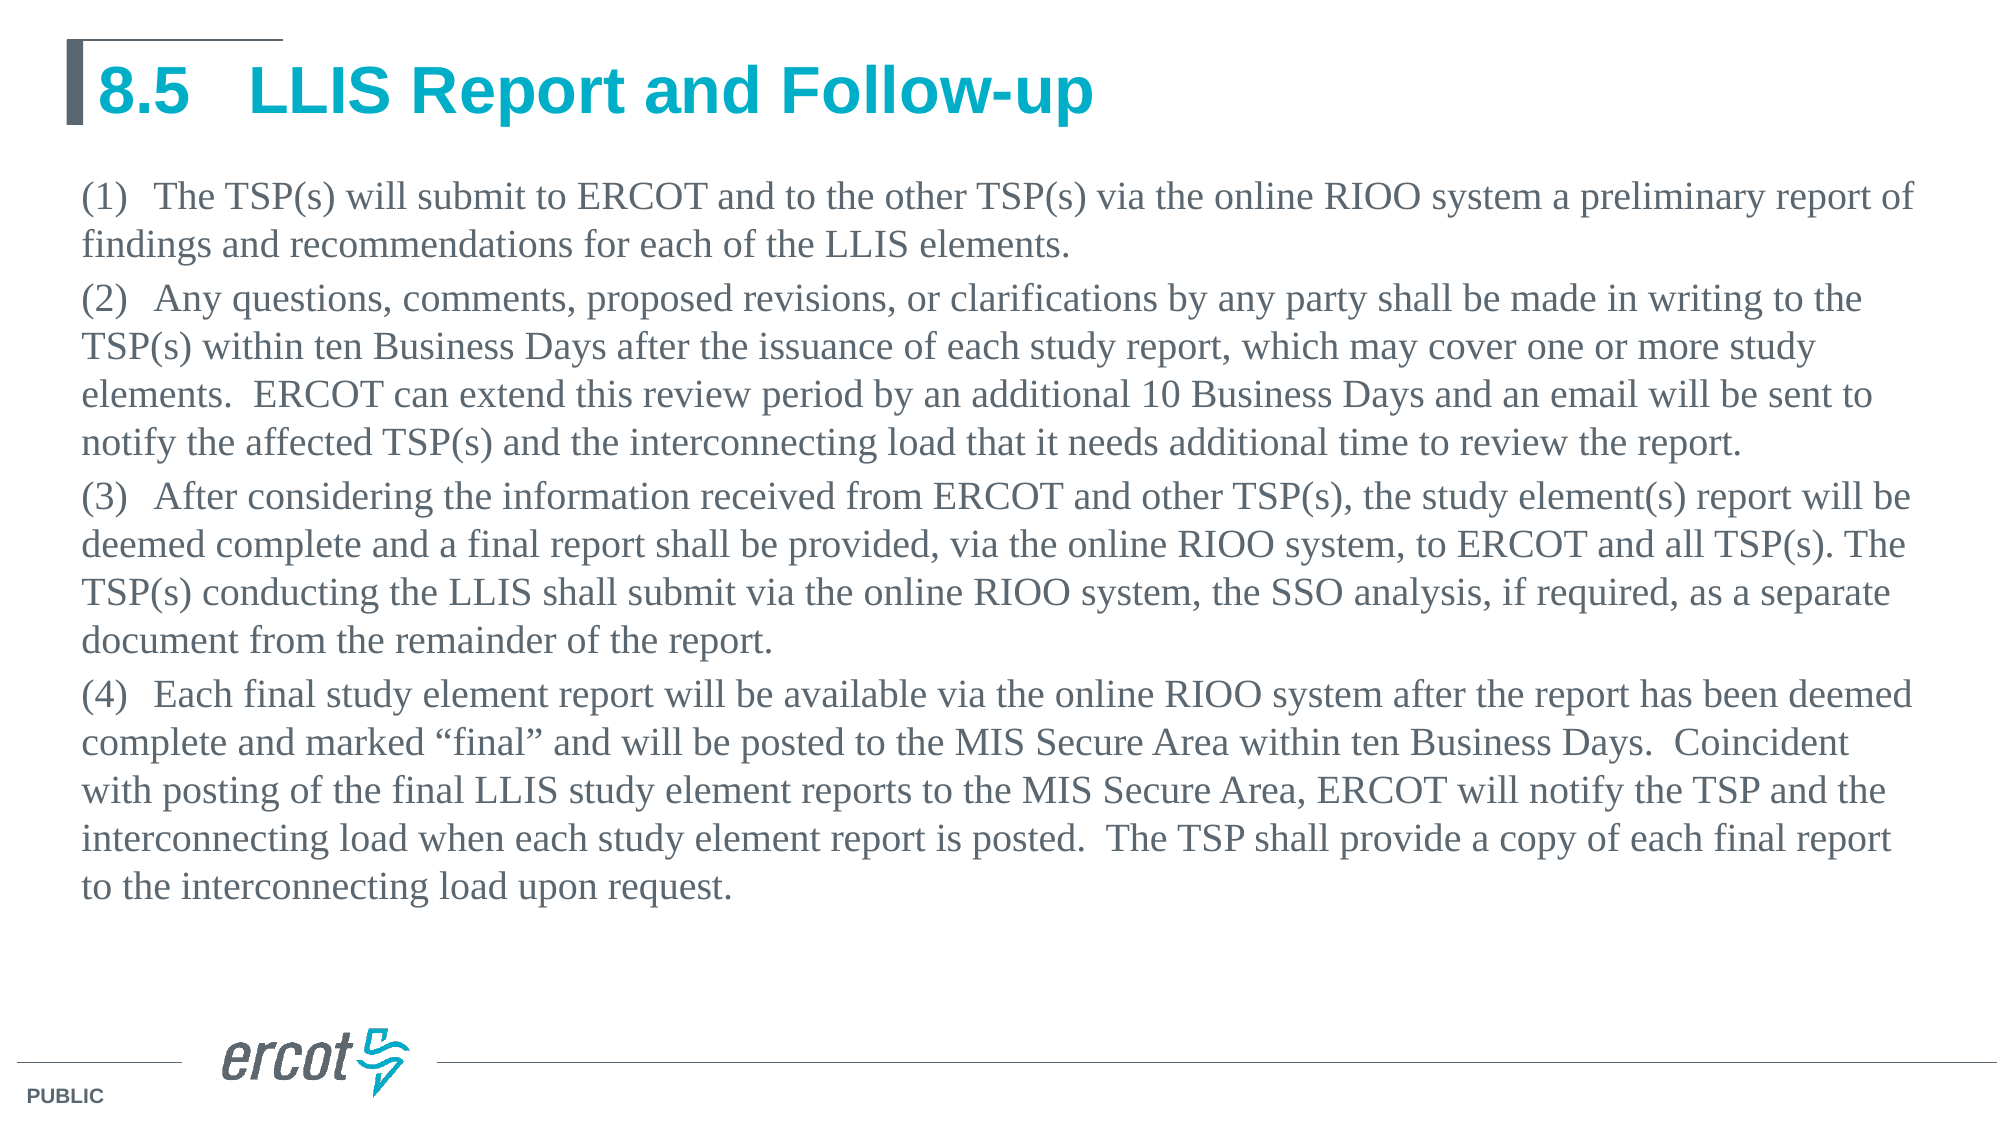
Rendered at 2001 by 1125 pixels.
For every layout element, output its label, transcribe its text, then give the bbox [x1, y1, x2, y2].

title 8.5 LLIS Report and Follow-up [83, 39, 1934, 125]
picture [218, 1024, 413, 1100]
list (1) The TSP(s) will submit to ERCOT and to the other TSP(s) via the online RIOO system a preliminary report of findings and recommendations for each of the LLIS elements. (2) Any questions, comments, proposed revisions, or clarifications by any party shall be made in writing to the TSP(s) within ten Business Days after the issuance of each study report, which may cover one or more study elements. ERCOT can extend this review period by an additional 10 Business Days and an email will be sent to notify the affected TSP(s) and the interconnecting load that it needs additional time to review the report. (3) After considering the information received from ERCOT and other TSP(s), the study element(s) report will be deemed complete and a final report shall be provided, via the online RIOO system, to ERCOT and all TSP(s). The TSP(s) conducting the LLIS shall submit via the online RIOO system, the SSO analysis, if required, as a separate document from the remainder of the report. (4) Each final study element report will be available via the online RIOO system after the report has been deemed complete and marked “final” and will be posted to the MIS Secure Area within ten Business Days. Coincident with posting of the final LLIS study element reports to the MIS Secure Area, ERCOT will notify the TSP and the interconnecting load when each study element report is posted. The TSP shall provide a copy of each final report to the interconnecting load upon request. [66, 162, 1934, 992]
